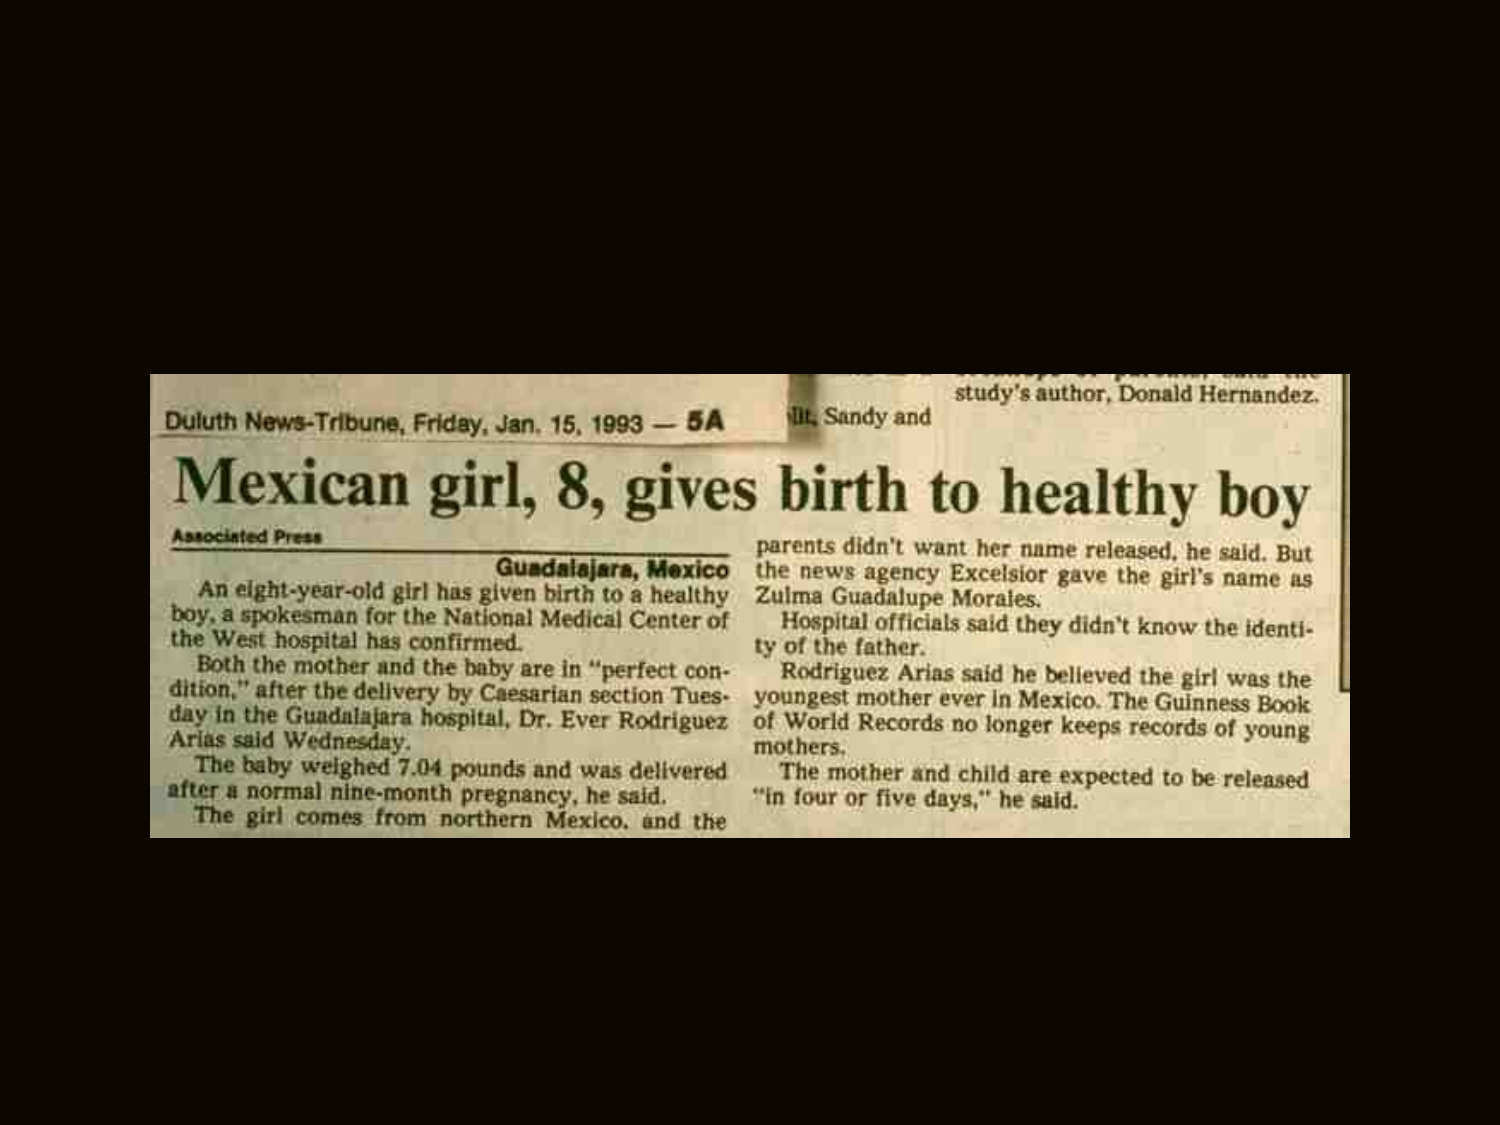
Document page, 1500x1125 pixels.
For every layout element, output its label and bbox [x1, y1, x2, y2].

picture [149, 374, 1351, 838]
